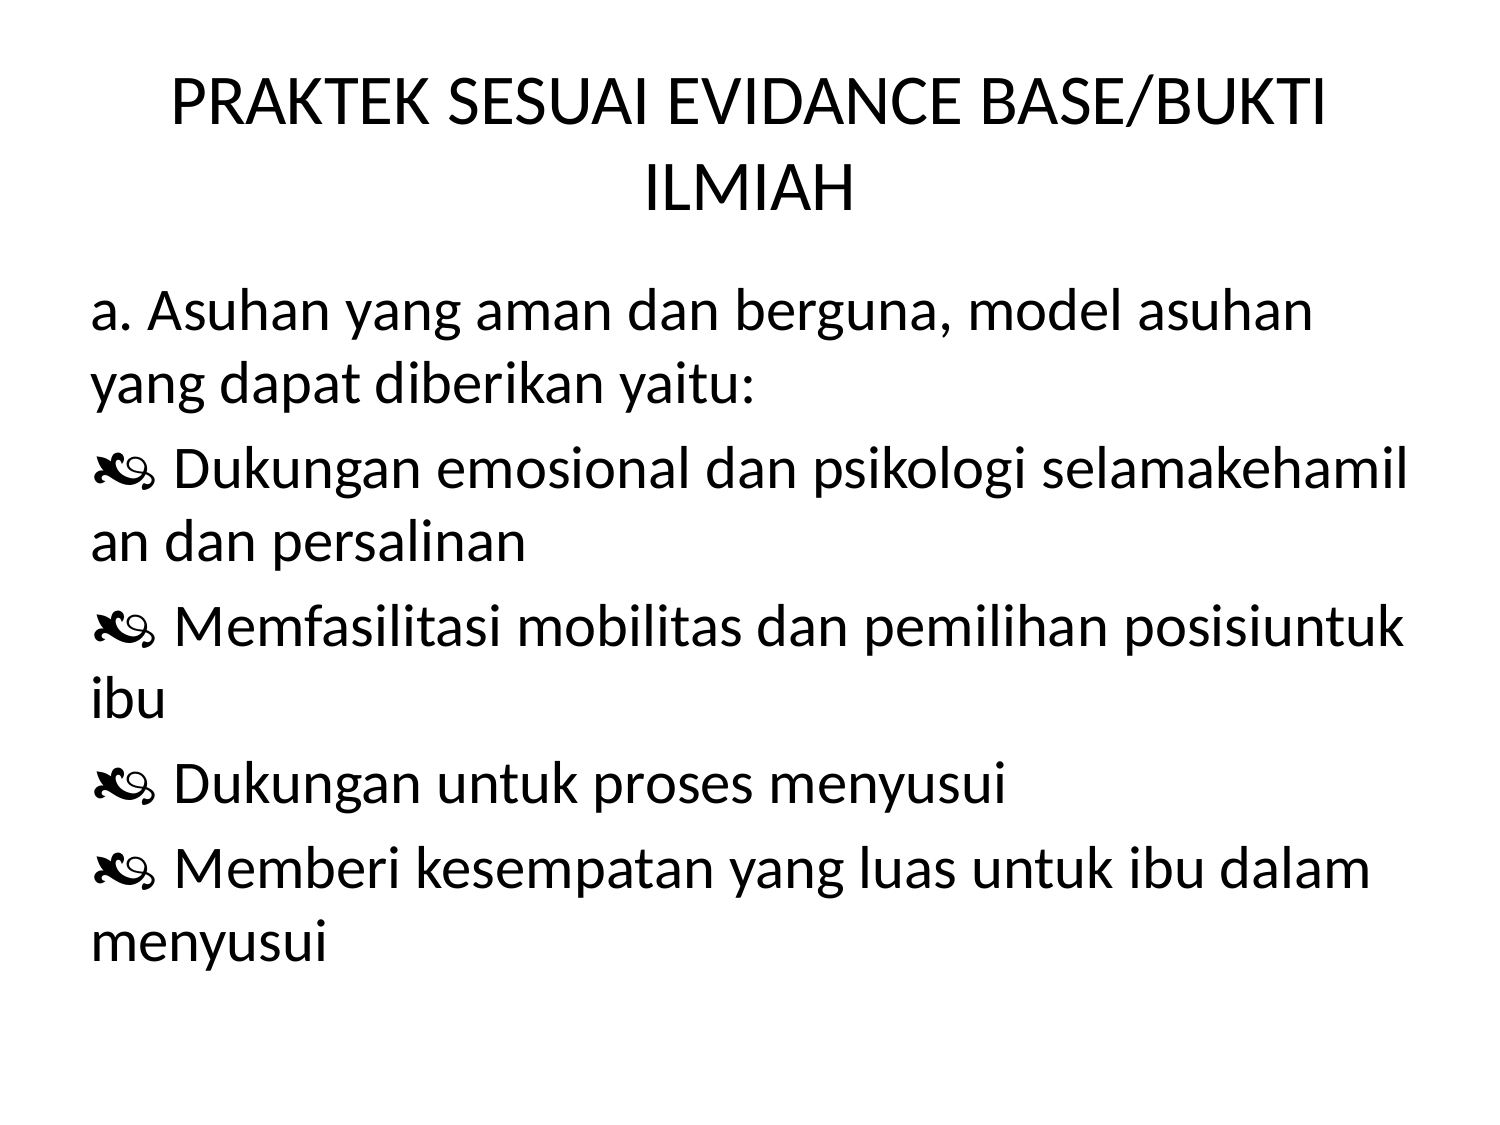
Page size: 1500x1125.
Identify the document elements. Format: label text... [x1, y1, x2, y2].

list a. Asuhan yang aman dan berguna, model asuhan yang dapat diberikan yaitu:  Dukungan emosional dan psikologi selamakehamilan dan persalinan  Memfasilitasi mobilitas dan pemilihan posisiuntuk ibu  Dukungan untuk proses menyusui  Memberi kesempatan yang luas untuk ibu dalam menyusui [75, 262, 1425, 1005]
title PRAKTEK SESUAI EVIDANCE BASE/BUKTI ILMIAH [75, 45, 1425, 233]
